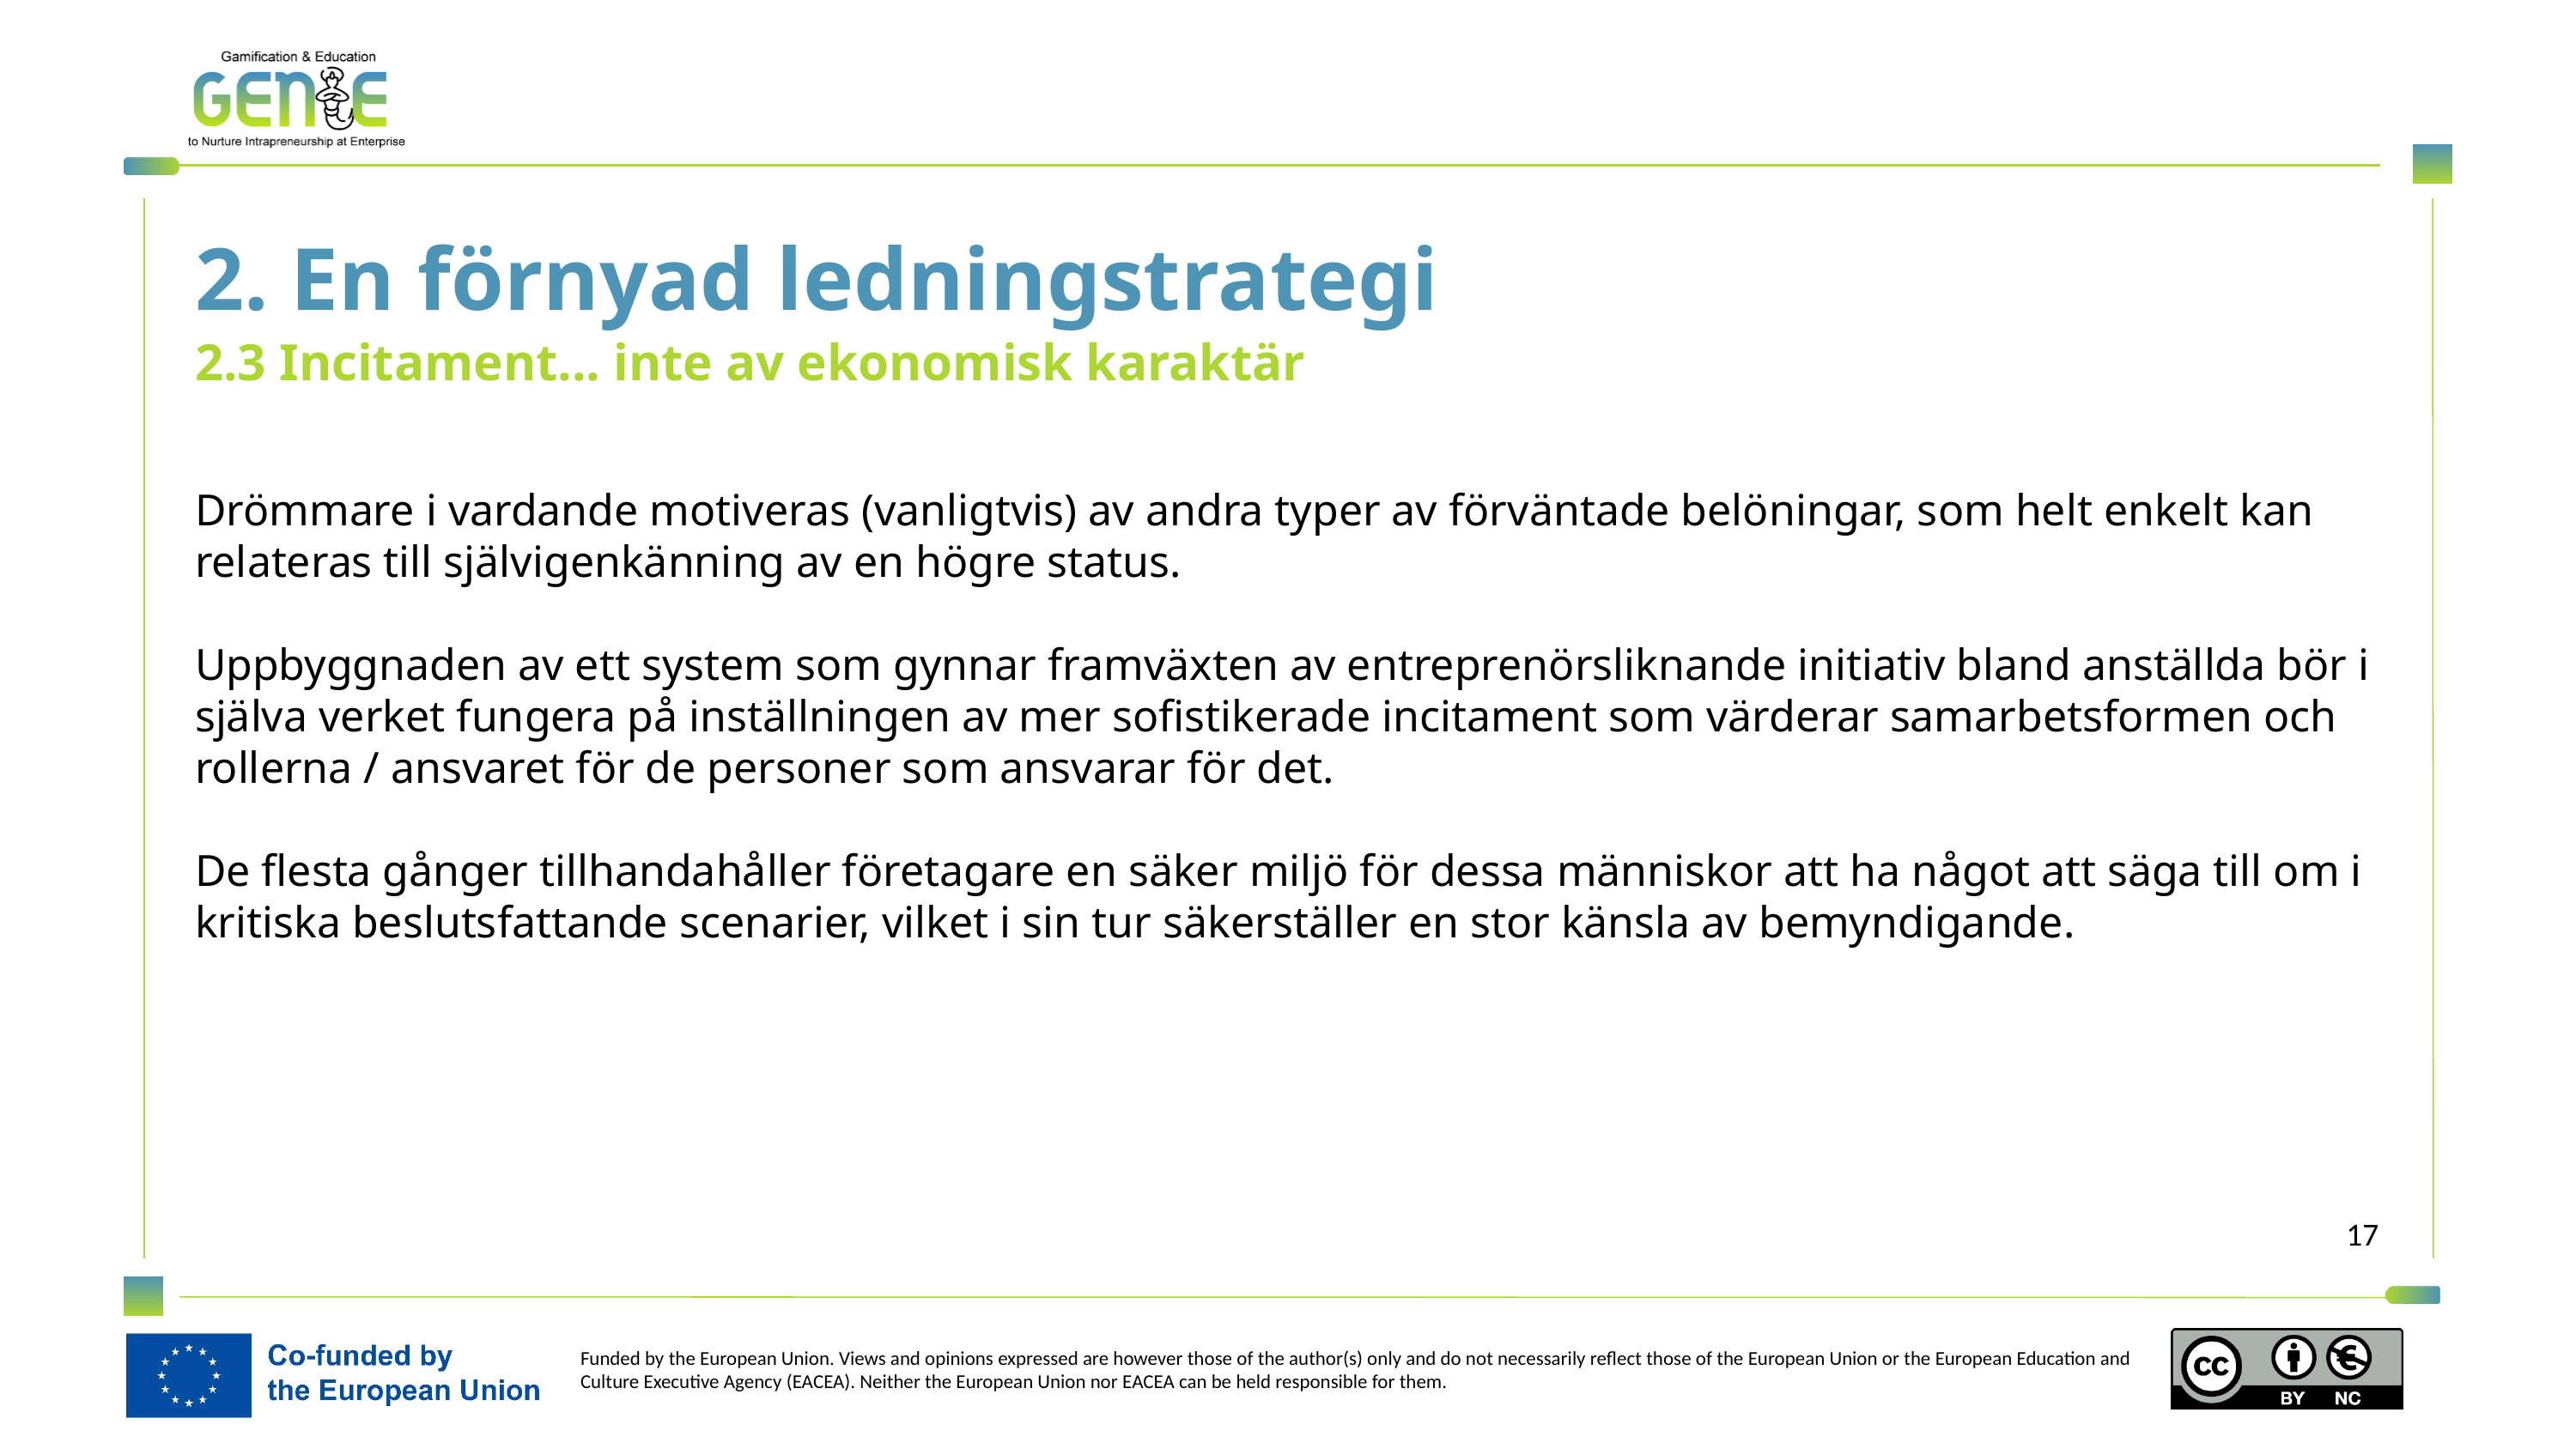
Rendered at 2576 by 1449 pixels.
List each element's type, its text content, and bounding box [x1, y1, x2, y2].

picture [2413, 144, 2452, 184]
picture [111, 1328, 562, 1423]
text_box Drömmare i vardande motiveras (vanligtvis) av andra typer av förväntade belöningar, som helt enkelt kan relateras till självigenkänning av en högre status. Uppbyggnaden av ett system som gynnar framväxten av entreprenörsliknande initiativ bland anställda bör i själva verket fungera på inställningen av mer sofistikerade incitament som värderar samarbetsformen och rollerna / ansvaret för de personer som ansvarar för det. De flesta gånger tillhandahåller företagare en säker miljö för dessa människor att ha något att säga till om i kritiska beslutsfattande scenarier, vilket i sin tur säkerställer en stor känsla av bemyndigande. [182, 476, 2414, 1240]
picture [124, 1276, 163, 1316]
text_box 2.3 Incitament... inte av ekonomisk karaktär [182, 336, 2211, 398]
picture [2171, 1328, 2403, 1410]
picture [182, 45, 408, 151]
picture [124, 157, 179, 175]
text_box 2. En förnyad ledningstrategi [182, 217, 2211, 336]
picture [2385, 1286, 2440, 1304]
